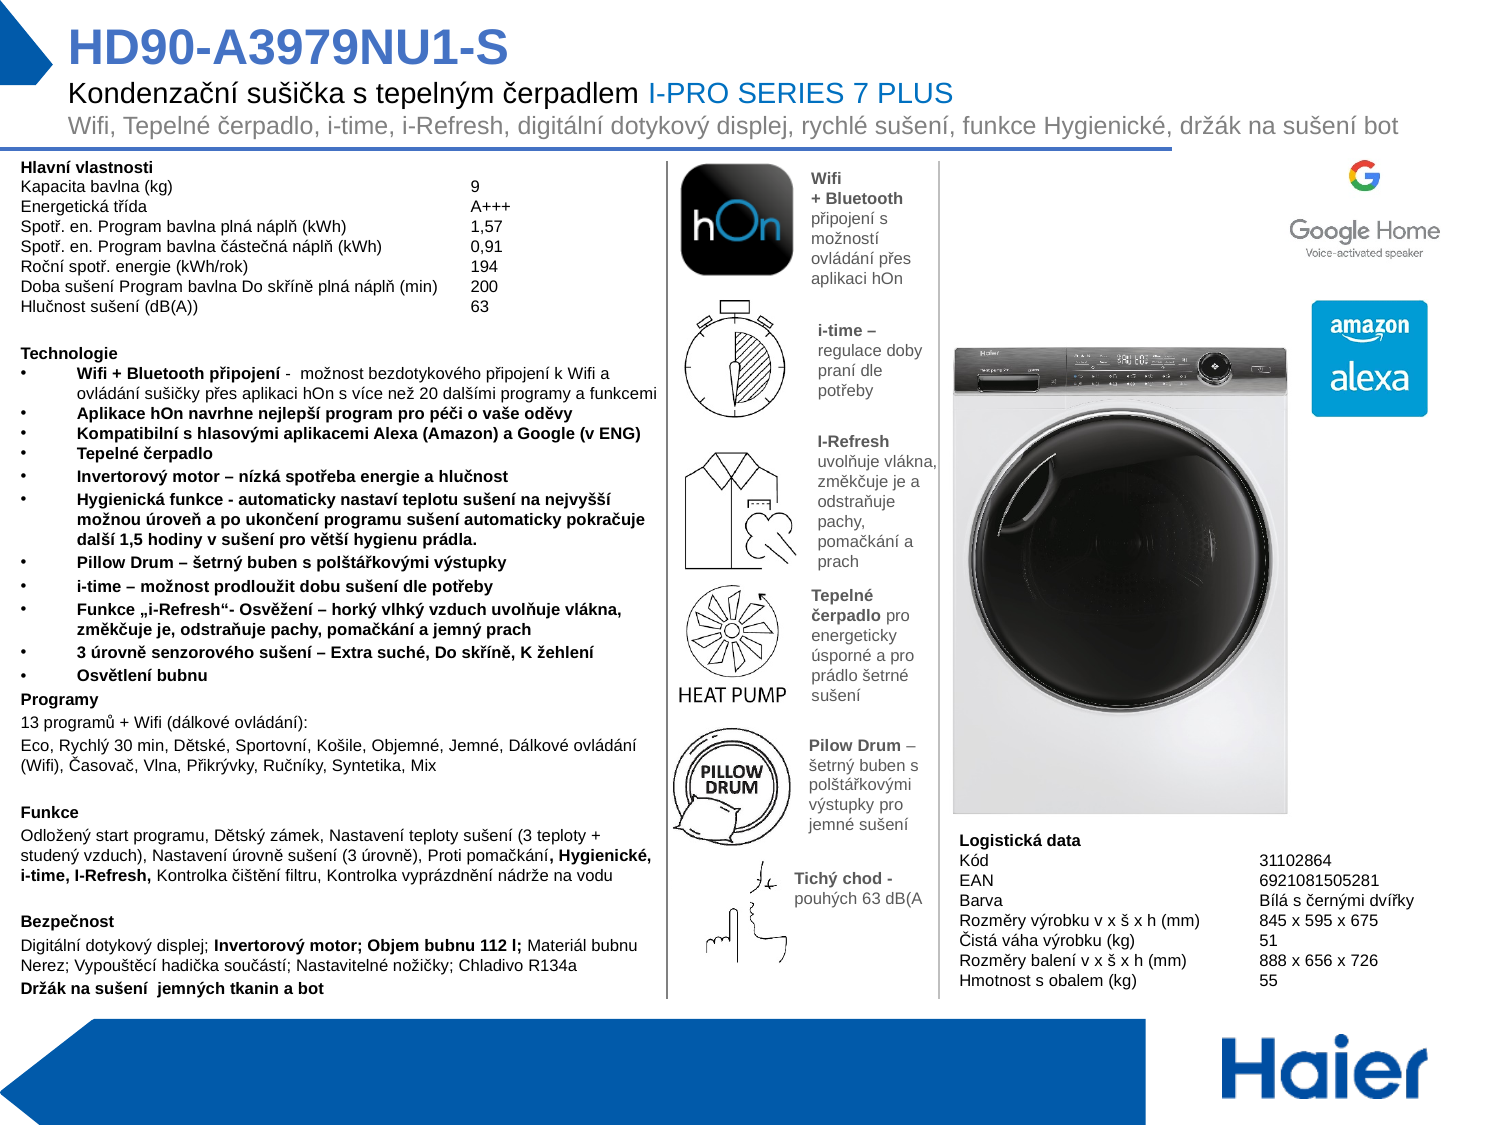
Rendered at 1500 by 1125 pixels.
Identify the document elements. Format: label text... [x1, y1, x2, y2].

picture [1282, 158, 1449, 265]
picture [673, 157, 795, 280]
text_box I-Refresh uvolňuje vlákna, změkčuje je a odstraňuje pachy, pomačkání a prach [802, 423, 934, 579]
text_box Wifi + Bluetooth připojení s možností ovládání přes aplikaci hOn [796, 160, 938, 296]
text_box HD90-A3979NU1-S Kondenzační sušička s tepelným čerpadlem I-PRO SERIES 7 PLUS Wifi, Tepelné čerpadlo, i-time, i-Refresh, digitální dotykový displej, rychlé sušení, funkce Hygienické, držák na sušení bot [53, 7, 1500, 150]
text_box Logistická data Kód 31102864 EAN 6921081505281 Barva Bílá s černými dvířky Rozměry výrobku v x š x h (mm) 845 x 595 x 675 Čistá váha výrobku (kg) 51 Rozměry balení v x š x h (mm) 888 x 656 x 726 Hmotnost s obalem (kg) 55 [944, 822, 1500, 997]
picture [674, 299, 794, 418]
text_box Tichý chod - pouhých 63 dB(A [794, 860, 934, 915]
picture [1309, 299, 1429, 418]
text_box Pilow Drum – šetrný buben s polštářkovými výstupky pro jemné sušení [794, 726, 934, 842]
picture [948, 337, 1292, 817]
picture [672, 727, 792, 847]
text_box i-time – regulace doby praní dle potřeby [803, 312, 934, 408]
text_box Tepelné čerpadlo pro energeticky úsporné a pro prádlo šetrné sušení [796, 577, 934, 712]
text_box Hlavní vlastnosti Kapacita bavlna (kg) 9 Energetická třída A+++ Spotř. en. Program bavlna plná náplň (kWh) 1,57 Spotř. en. Program bavlna částečná náplň (kWh) 0,91 Roční spotř. energie (kWh/rok) 194 Doba sušení Program bavlna Do skříně plná náplň (min) 200 Hlučnost sušení (dB(A)) 63 Technologie Wifi + Bluetooth připojení - možnost bezdotykového připojení k Wifi a ovládání sušičky přes aplikaci hOn s více než 20 dalšími programy a funkcemi Aplikace hOn navrhne nejlepší program pro péči o vaše oděvy Kompatibilní s hlasovými aplikacemi Alexa (Amazon) a Google (v ENG) Tepelné čerpadlo Invertorový motor – nízká spotřeba energie a hlučnost Hygienická funkce - automaticky nastaví teplotu sušení na nejvyšší možnou úroveň a po ukončení programu sušení automaticky pokračuje další 1,5 hodiny v sušení pro větší hygienu prádla. Pillow Drum – šetrný buben s polštářkovými výstupky i-time – možnost prodloužit dobu sušení dle potřeby Funkce „i-Refresh“- Osvěžení – horký vlhký vzduch uvolňuje vlákna, změkčuje je, odstraňuje pachy, pomačkání a jemný prach 3 úrovně senzorového sušení – Extra suché, Do skříně, K žehlení Osvětlení bubnu Programy 13 programů + Wifi (dálkové ovládání): Eco, Rychlý 30 min, Dětské, Sportovní, Košile, Objemné, Jemné, Dálkové ovládání (Wifi), Časovač, Vlna, Přikrývky, Ručníky, Syntetika, Mix Funkce Odložený start programu, Dětský zámek, Nastavení teploty sušení (3 teploty + studený vzduch), Nastavení úrovně sušení (3 úrovně), Proti pomačkání, Hygienické, i-time, I-Refresh, Kontrolka čištění filtru, Kontrolka vyprázdnění nádrže na vodu Bezpečnost Digitální dotykový displej; Invertorový motor; Objem bubnu 112 l; Materiál bubnu Nerez; Vypouštěcí hadička součástí; Nastavitelné nožičky; Chladivo R134a Držák na sušení jemných tkanin a bot [5, 148, 680, 1125]
picture [1222, 1034, 1428, 1099]
picture [671, 851, 790, 971]
picture [681, 451, 801, 570]
picture [673, 583, 793, 703]
